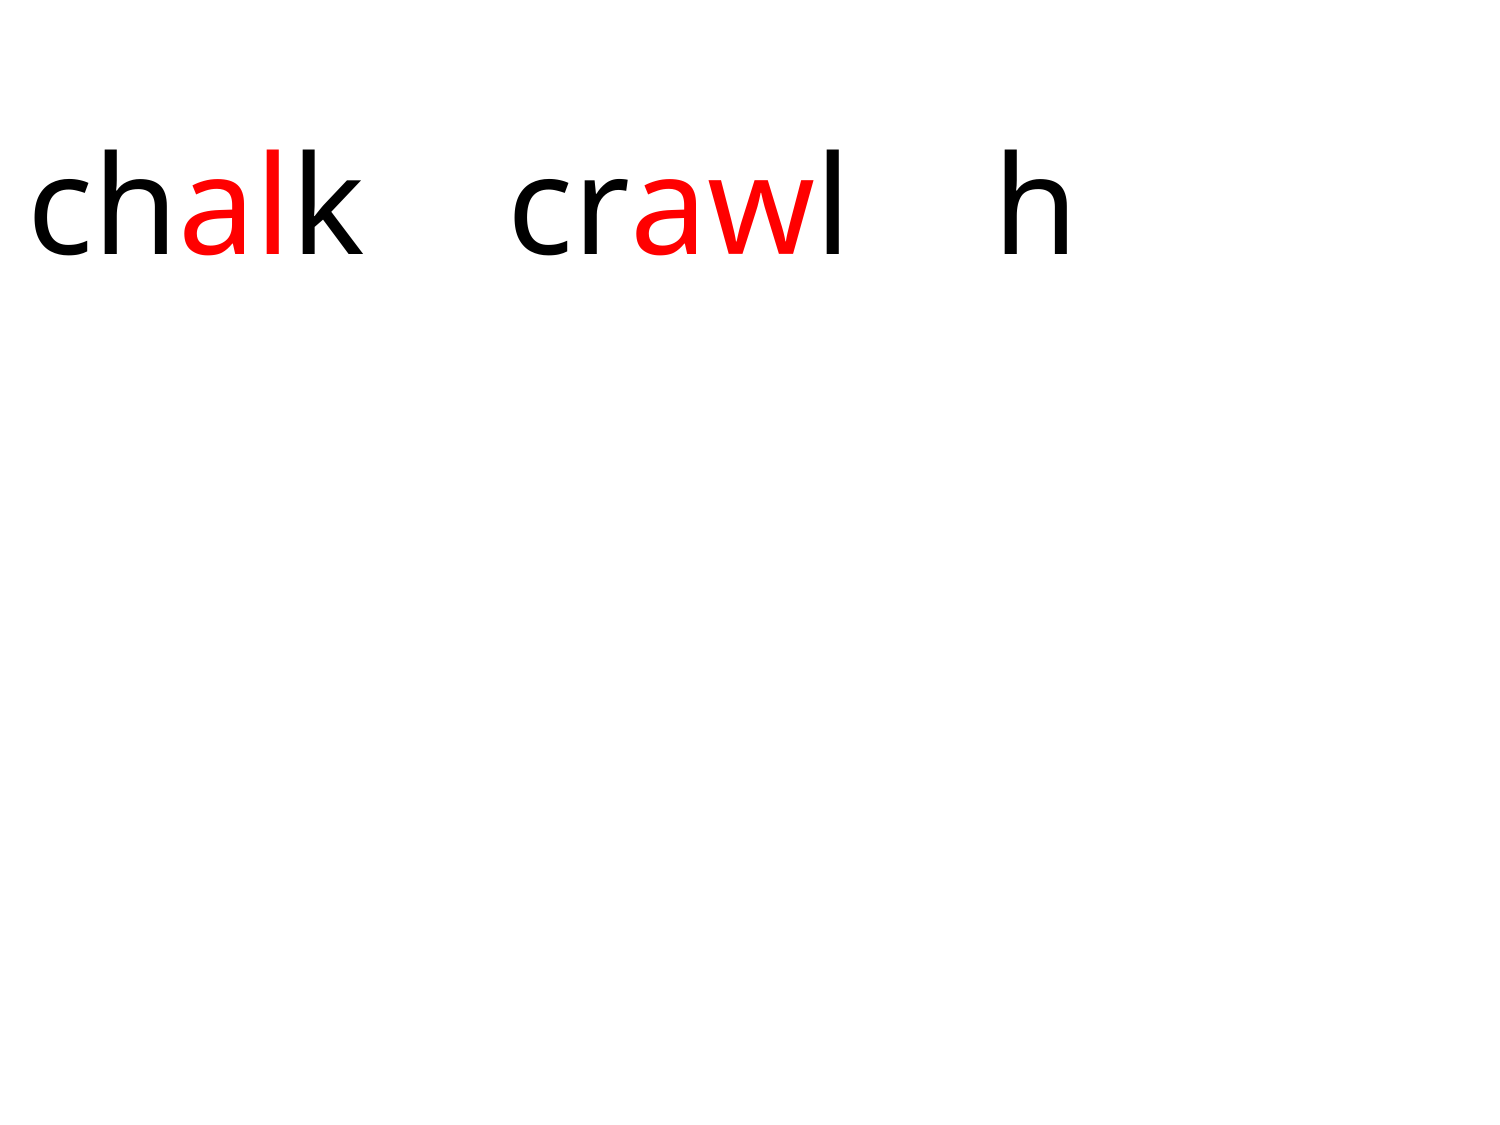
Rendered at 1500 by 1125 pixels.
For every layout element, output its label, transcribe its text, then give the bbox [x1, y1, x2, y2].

text_box chalk crawl h [12, 109, 1470, 455]
